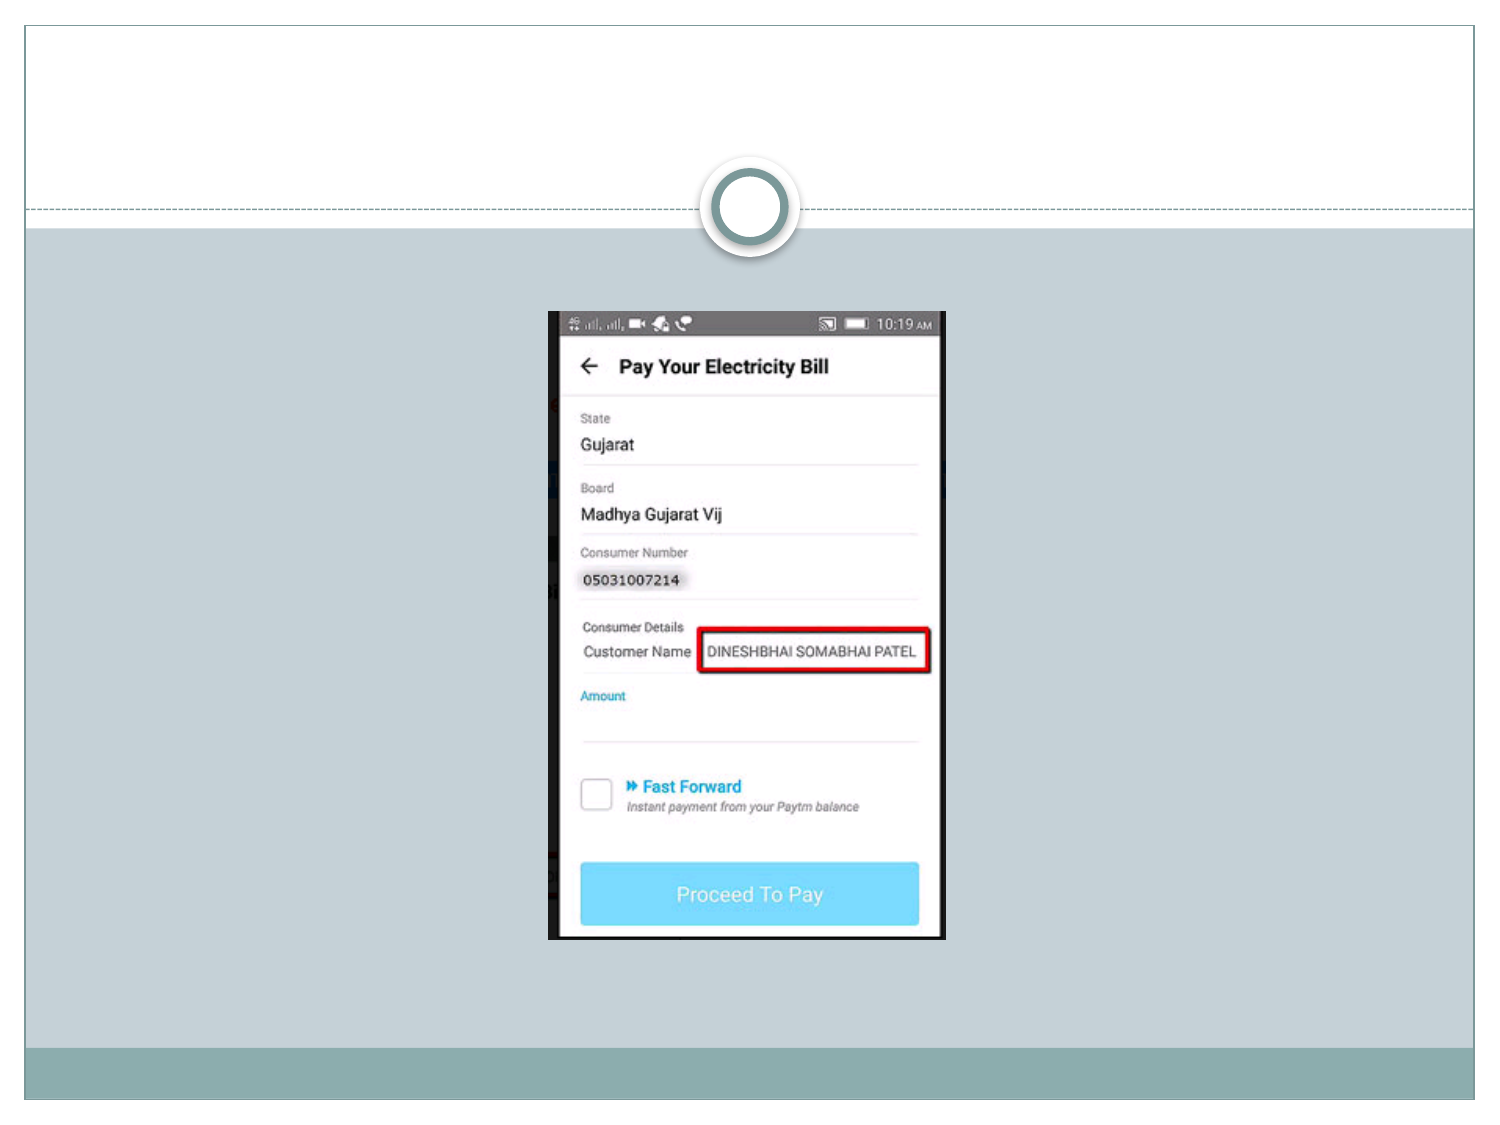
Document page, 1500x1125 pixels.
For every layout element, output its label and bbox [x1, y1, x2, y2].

list [548, 311, 946, 940]
